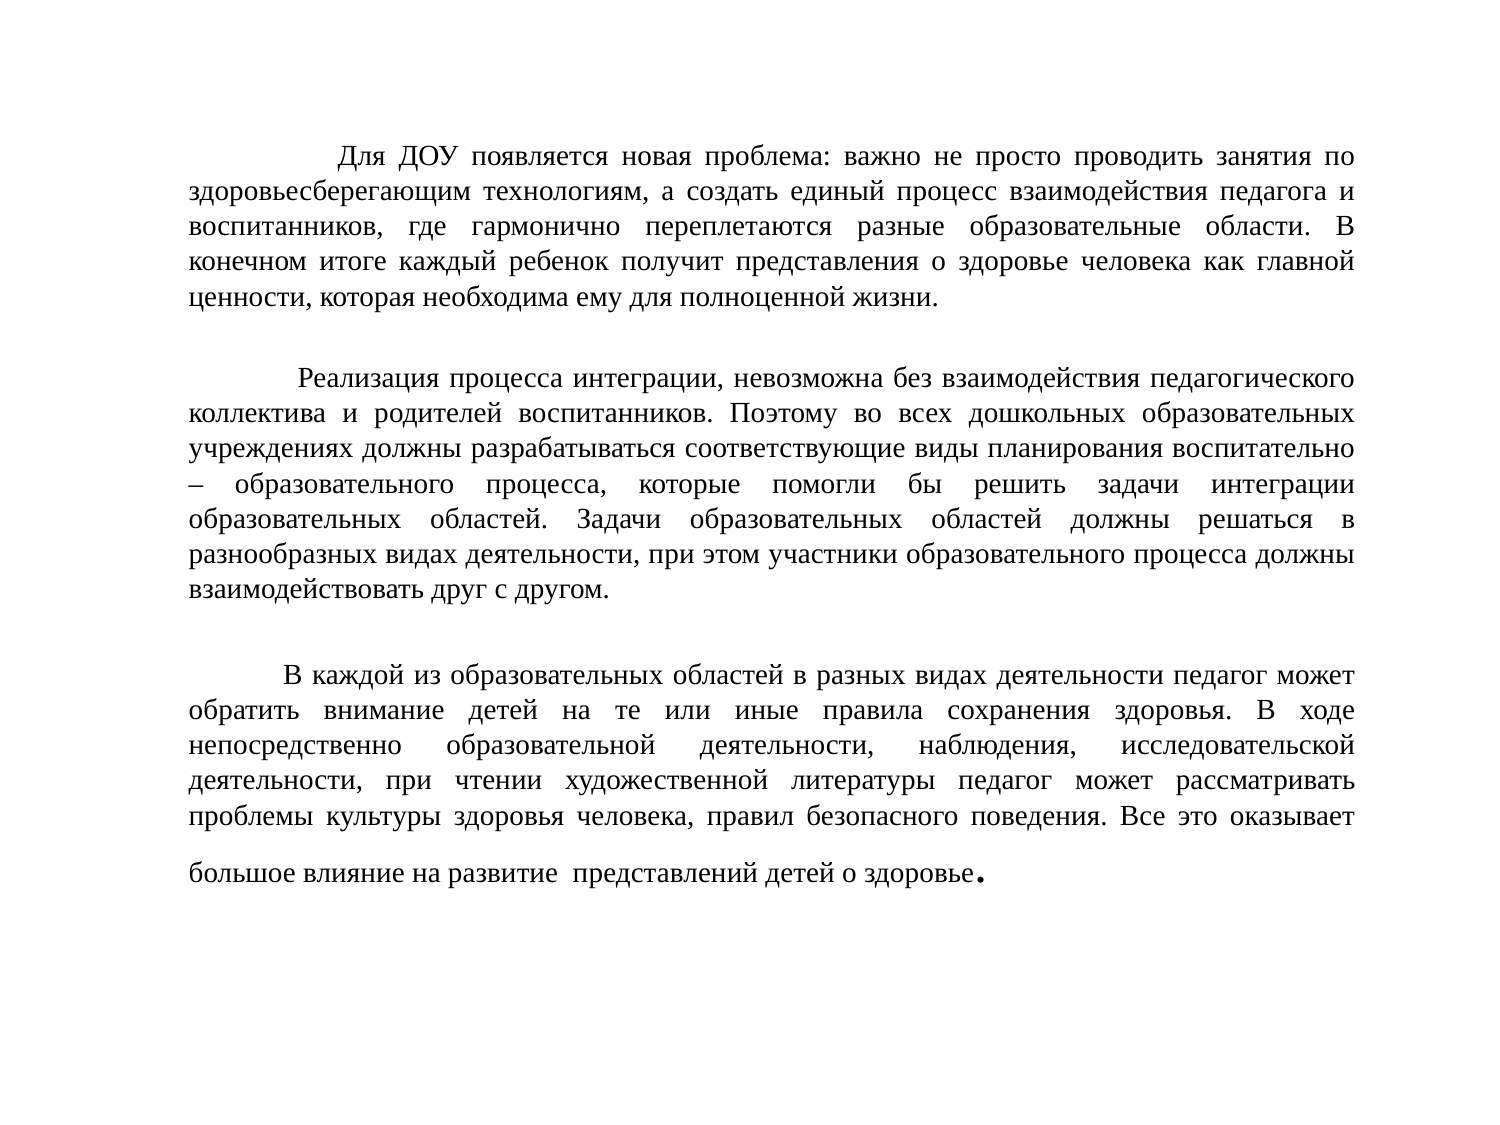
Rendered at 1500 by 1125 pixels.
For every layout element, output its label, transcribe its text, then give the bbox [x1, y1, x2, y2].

subtitle Для ДОУ появляется новая проблема: важно не просто проводить занятия по здоровьесберегающим технологиям, а создать единый процесс взаимодействия педагога и воспитанников, где гармонично переплетаются разные образовательные области. В конечном итоге каждый ребенок получит представления о здоровье человека как главной ценности, которая необходима ему для полноценной жизни. Реализация процесса интеграции, невозможна без взаимодействия педагогического коллектива и родителей воспитанников. Поэтому во всех дошкольных образовательных учреждениях должны разрабатываться соответствующие виды планирования воспитательно – образовательного процесса, которые помогли бы решить задачи интеграции образовательных областей. Задачи образовательных областей должны решаться в разнообразных видах деятельности, при этом участники образовательного процесса должны взаимодействовать друг с другом. В каждой из образовательных областей в разных видах деятельности педагог может обратить внимание детей на те или иные правила сохранения здоровья. В ходе непосредственно образовательной деятельности, наблюдения, исследовательской деятельности, при чтении художественной литературы педагог может рассматривать проблемы культуры здоровья человека, правил безопасного поведения. Все это оказывает большое влияние на развитие представлений детей о здоровье. [117, 128, 1372, 1043]
